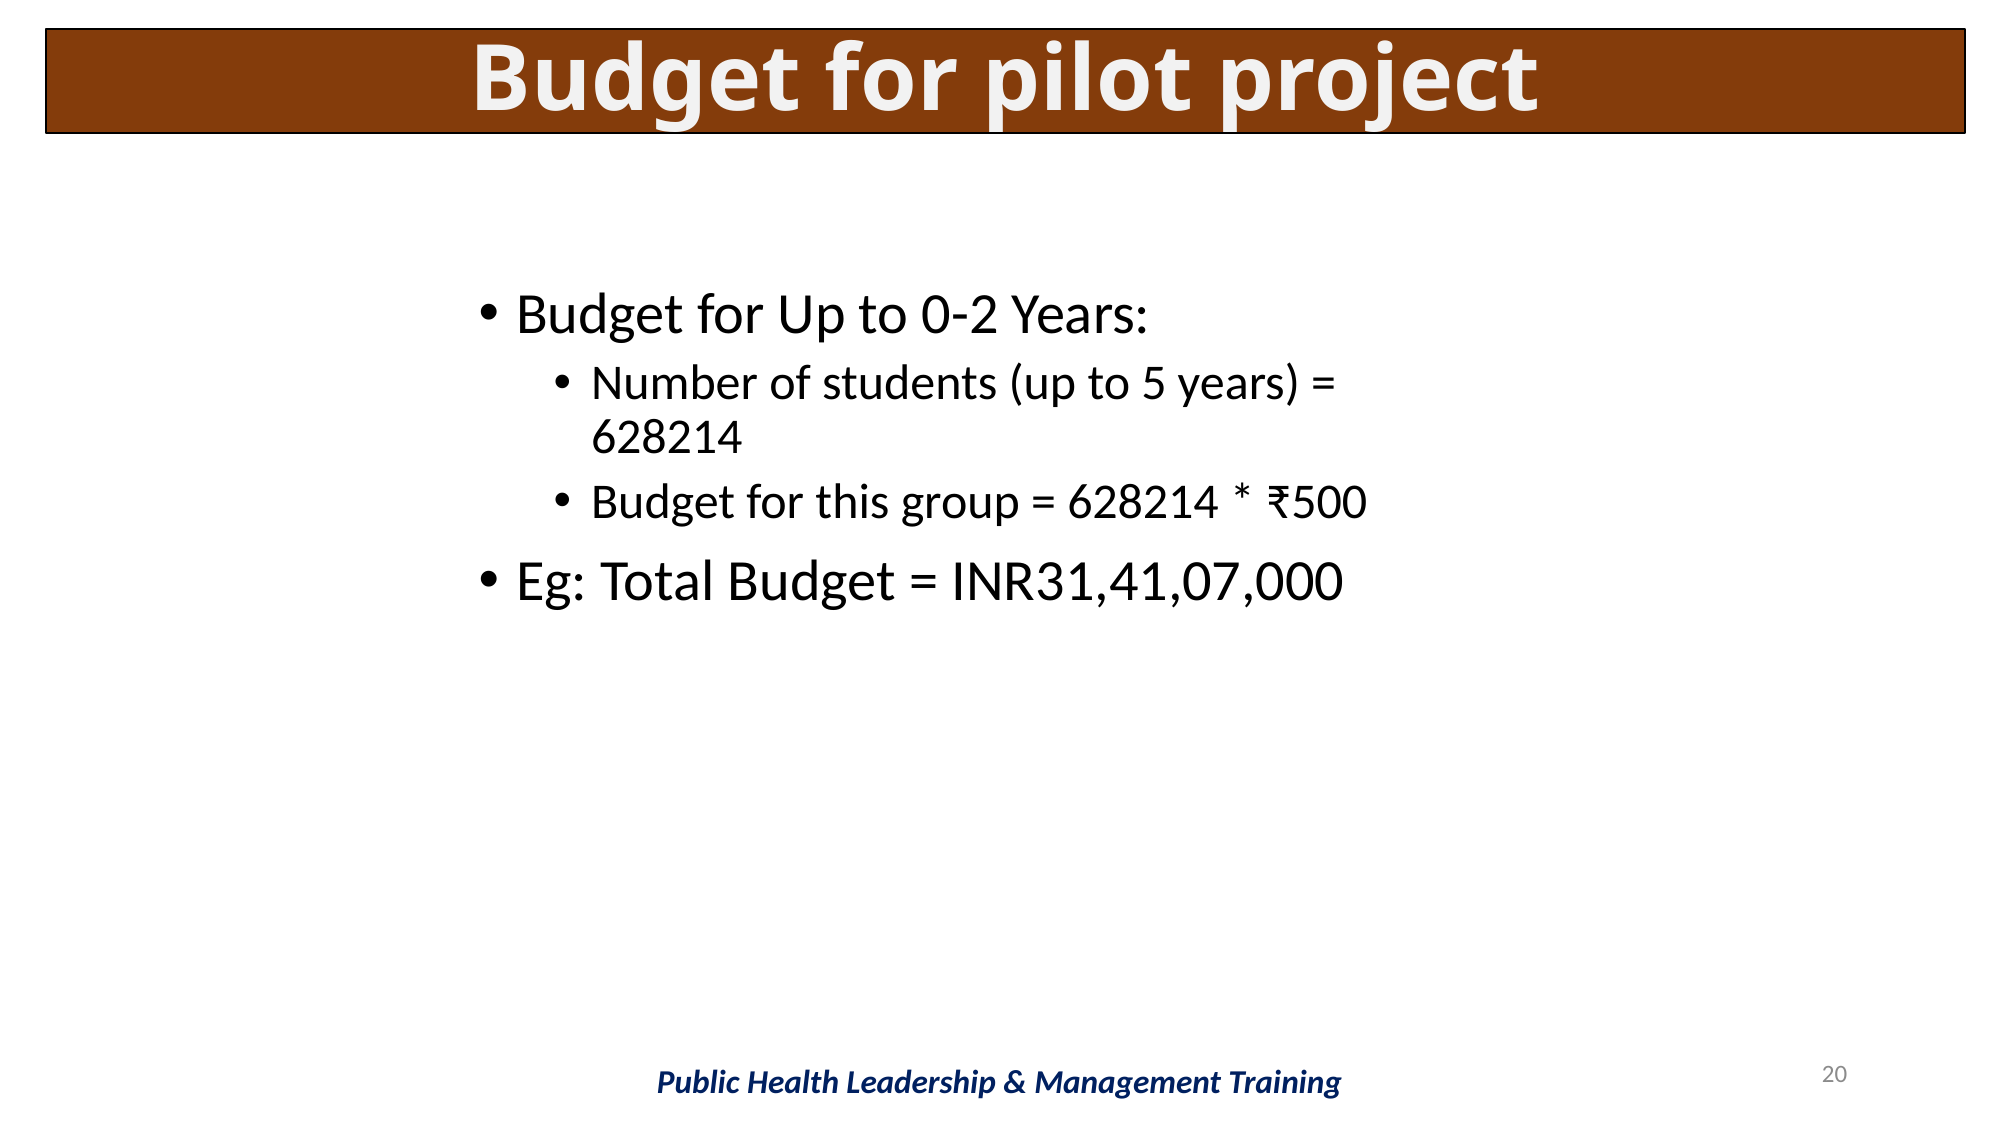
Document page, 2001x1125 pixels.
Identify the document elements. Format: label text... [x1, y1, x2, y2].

text_box Public Health Leadership & Management Training [137, 1052, 1863, 1108]
slide_number 20 [1412, 1042, 1863, 1103]
text_box Budget for pilot project [45, 28, 1966, 134]
list Budget for Up to 0-2 Years: Number of students (up to 5 years) = 628214 Budget for this group = 628214 * ₹500 Eg: Total Budget = INR31,41,07,000 [463, 276, 1511, 827]
